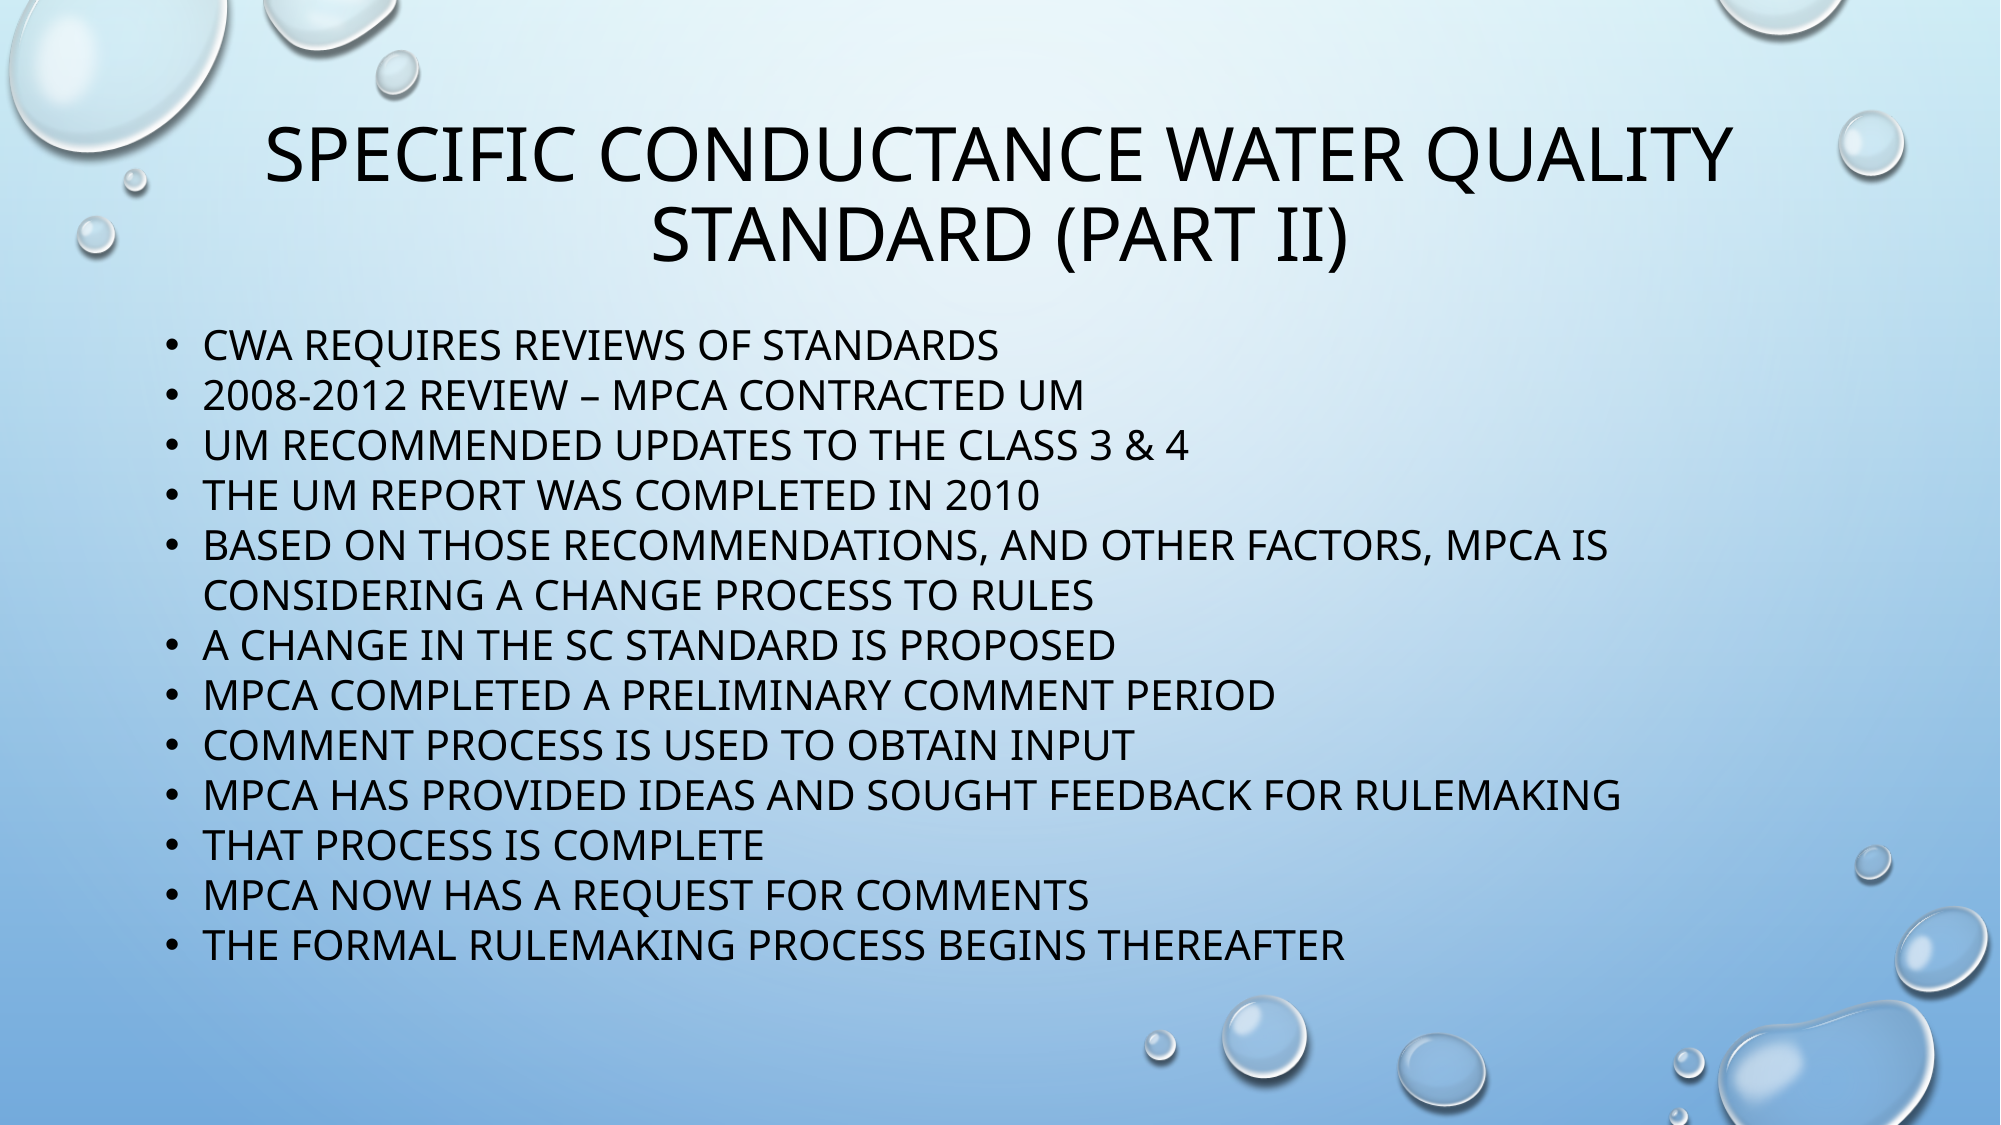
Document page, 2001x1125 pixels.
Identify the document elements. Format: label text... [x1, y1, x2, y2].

picture [0, 0, 2000, 1125]
title Specific conductance water quality standard (part II) [149, 101, 1851, 293]
list Cwa requires reviews of standards 2008-2012 review – mpca contracted um Um recommended updates to the class 3 & 4 The um report was completed in 2010 Based on those recommendations, and other factors, mpca is considering a change process to rules A change in the sc standard is proposed Mpca completed a preliminary comment period Comment process is used to obtain input Mpca has provided ideas and sought feedback for rulemaking That process is complete Mpca now has a request for comments The formal rulemaking process begins thereafter [149, 311, 1850, 1006]
